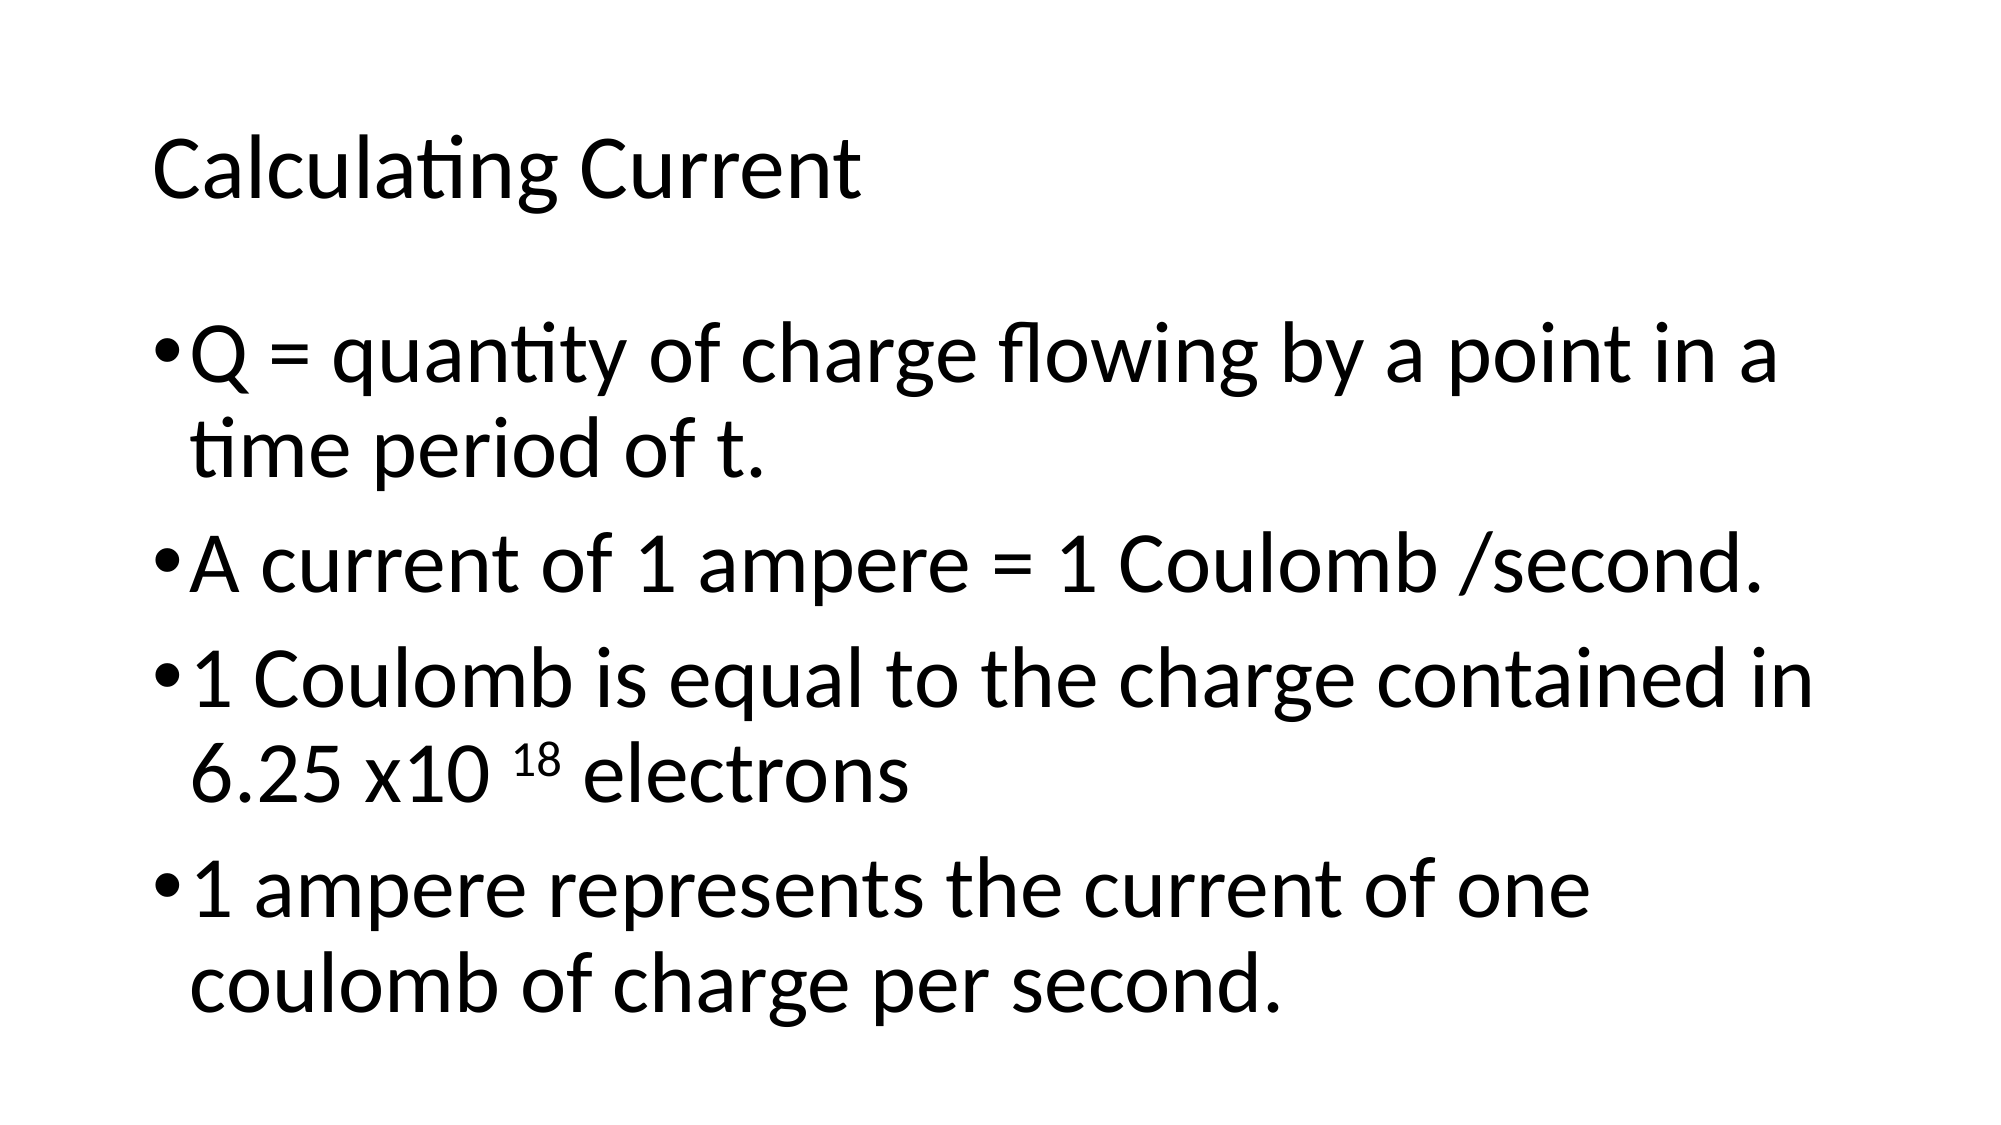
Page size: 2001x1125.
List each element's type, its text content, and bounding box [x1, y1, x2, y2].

list Q = quantity of charge flowing by a point in a time period of t. A current of 1 ampere = 1 Coulomb /second. 1 Coulomb is equal to the charge contained in 6.25 x10 18 electrons 1 ampere represents the current of one coulomb of charge per second. [137, 299, 1863, 1125]
title Calculating Current [137, 59, 1863, 278]
